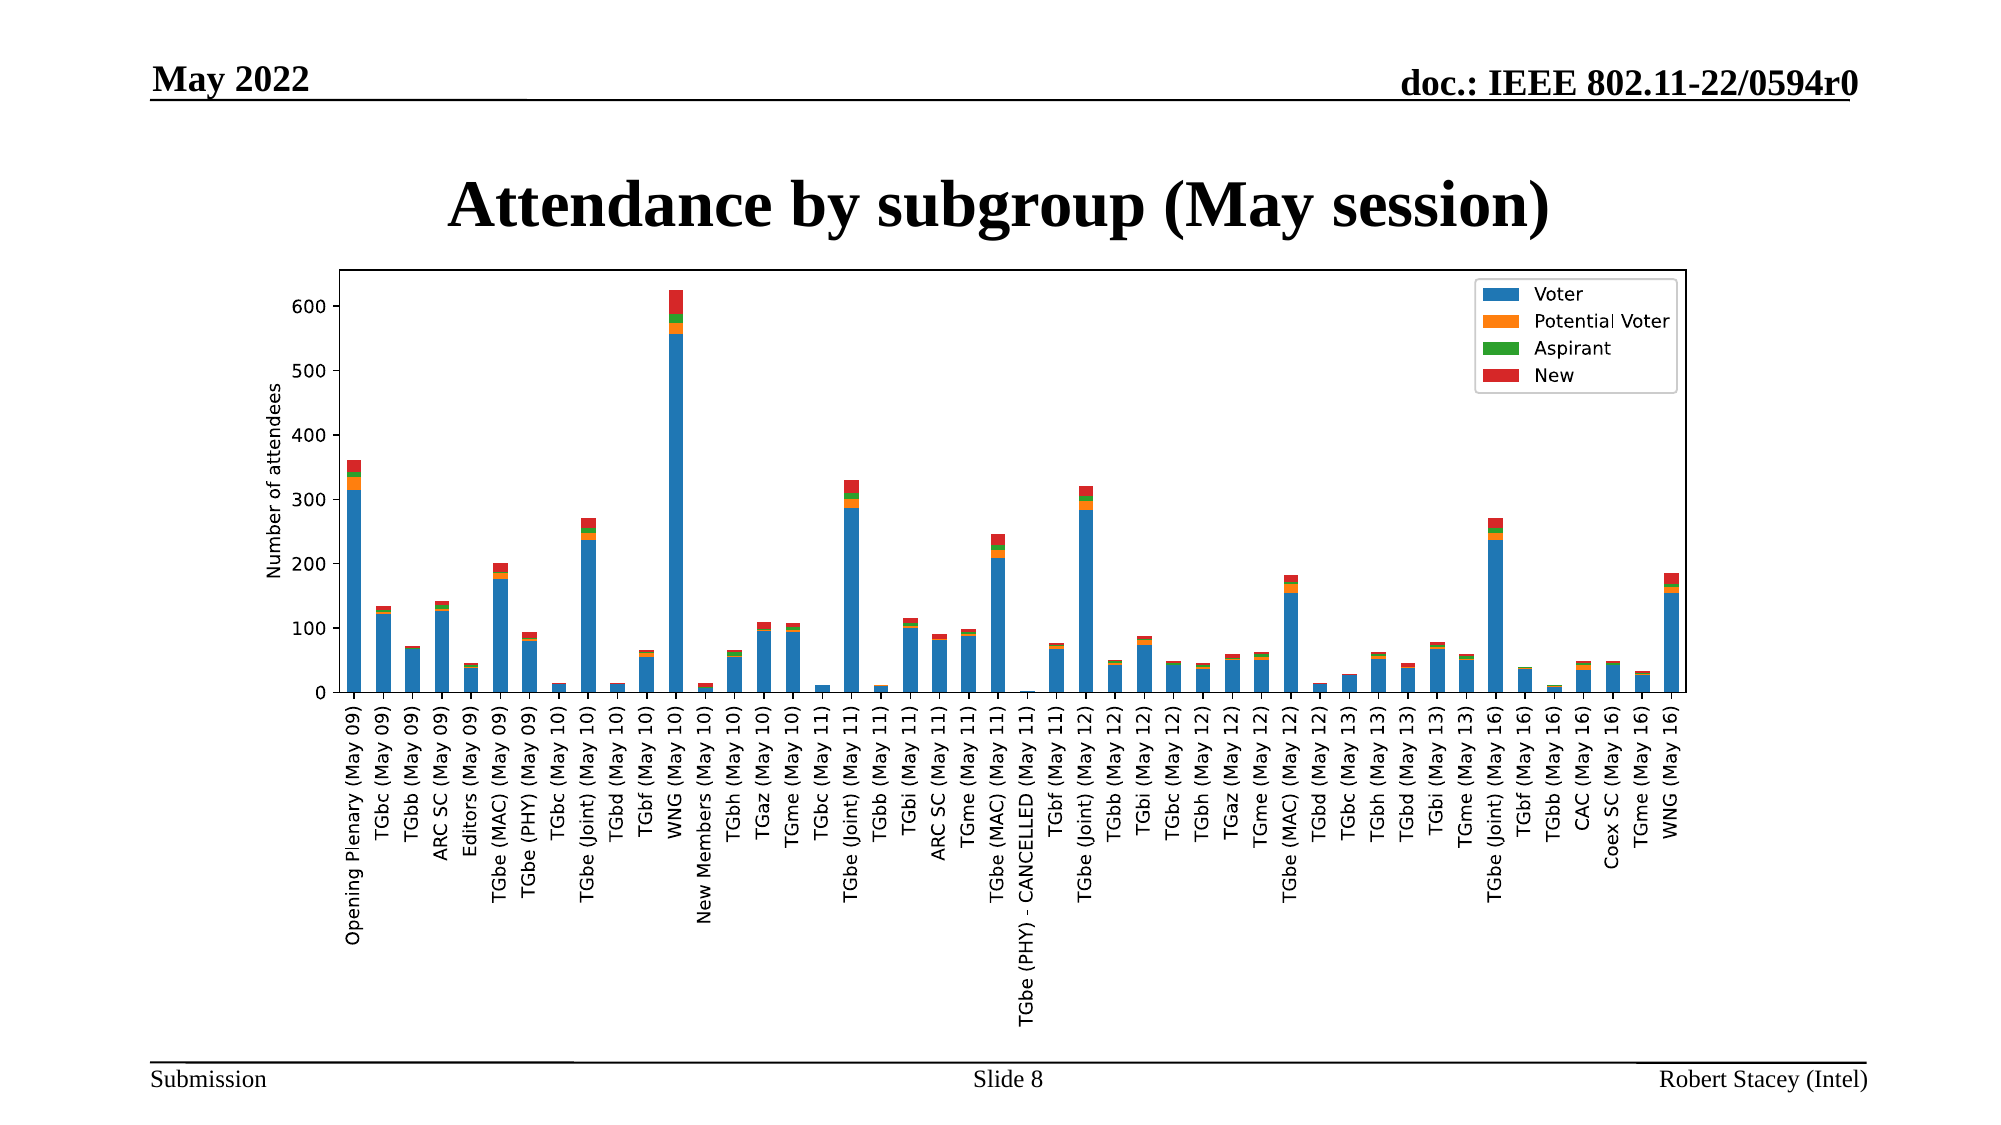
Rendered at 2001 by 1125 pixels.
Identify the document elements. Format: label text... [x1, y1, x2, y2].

slide_number Slide 8 [950, 1061, 1067, 1123]
footer Robert Stacey (Intel) [1171, 1061, 1869, 1093]
title Attendance by subgroup (May session) [149, 112, 1850, 288]
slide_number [152, 54, 563, 100]
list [244, 249, 1710, 1051]
